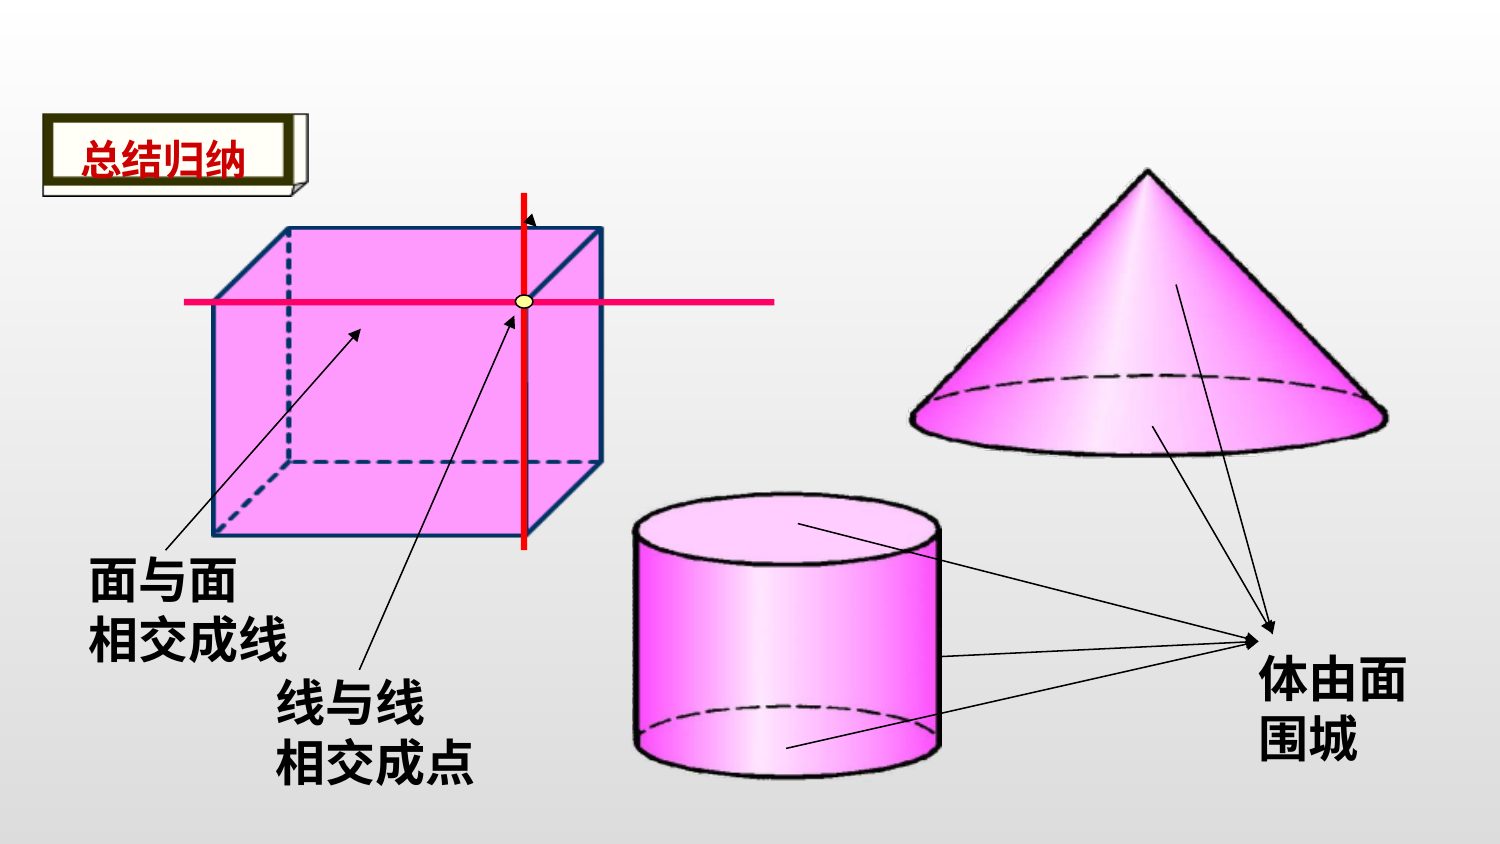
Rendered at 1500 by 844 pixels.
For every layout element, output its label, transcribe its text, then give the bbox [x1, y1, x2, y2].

text_box 体由面围城 [1243, 639, 1436, 775]
picture [631, 488, 942, 784]
picture [211, 226, 606, 539]
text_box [786, 284, 1273, 749]
text_box 线与线 相交成点 [260, 664, 609, 800]
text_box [41, 112, 309, 197]
text_box 面与面 相交成线 [73, 541, 338, 676]
picture [904, 166, 1393, 460]
text_box [523, 213, 537, 226]
